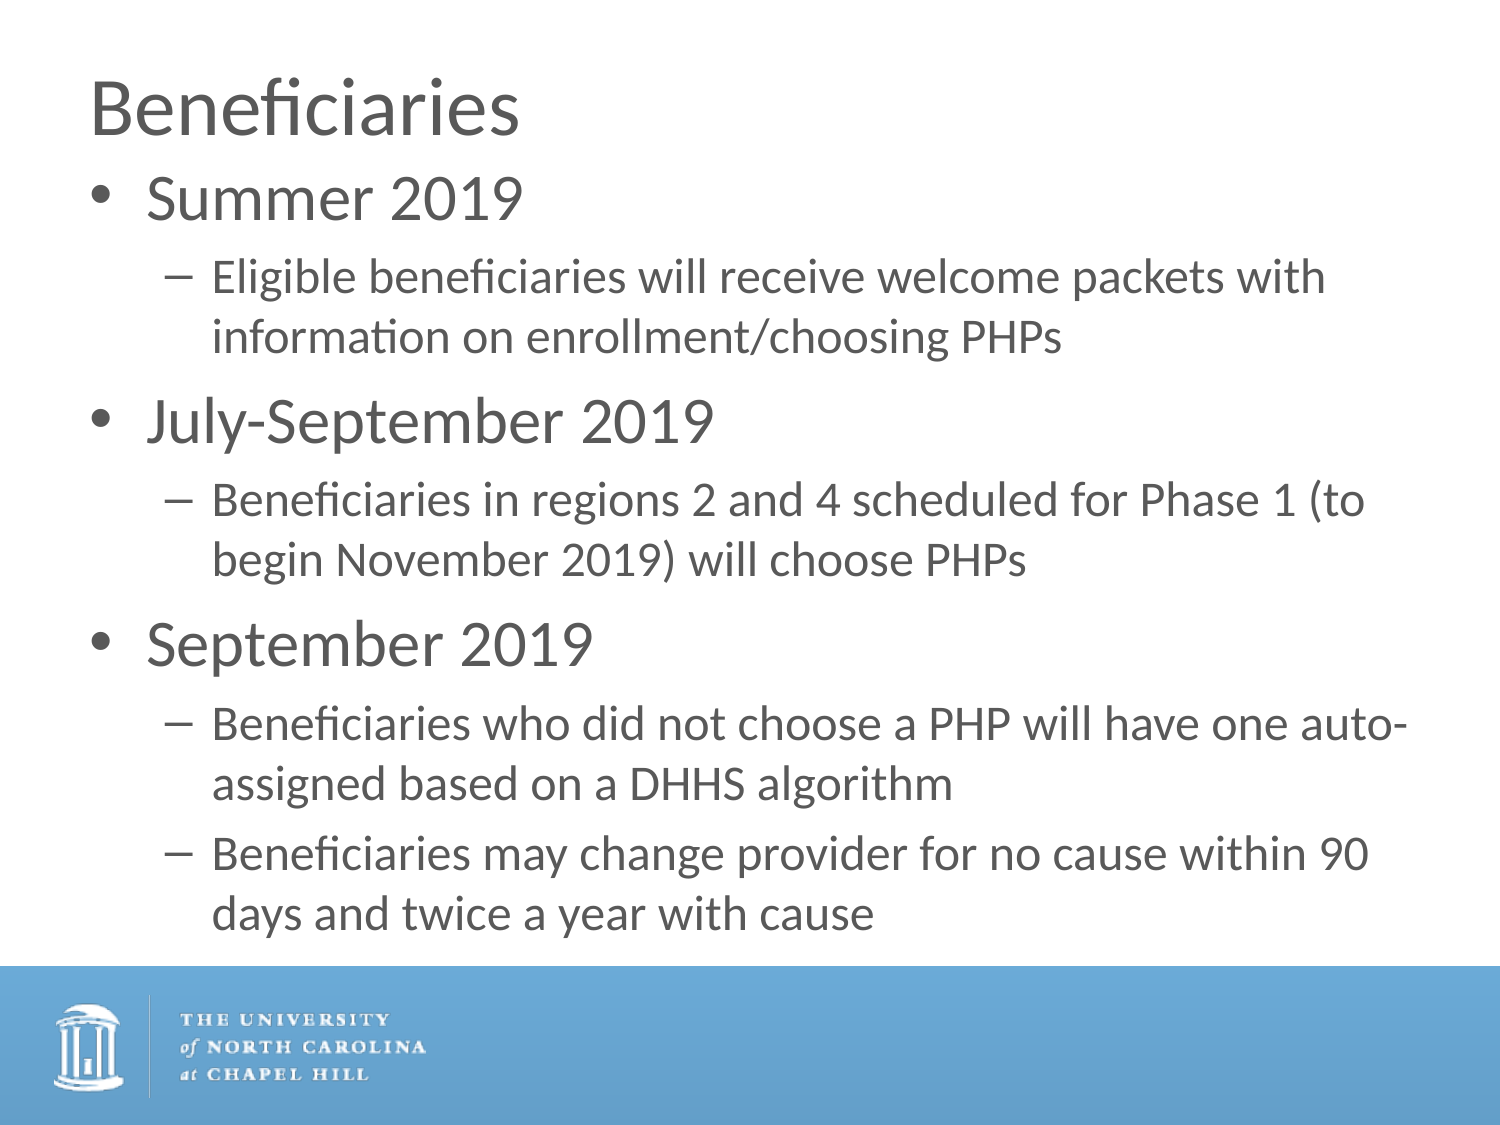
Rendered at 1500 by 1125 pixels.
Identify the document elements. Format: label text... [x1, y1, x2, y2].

picture [54, 995, 426, 1098]
list Summer 2019 Eligible beneficiaries will receive welcome packets with information on enrollment/choosing PHPs July-September 2019 Beneficiaries in regions 2 and 4 scheduled for Phase 1 (to begin November 2019) will choose PHPs September 2019 Beneficiaries who did not choose a PHP will have one auto-assigned based on a DHHS algorithm Beneficiaries may change provider for no cause within 90 days and twice a year with cause [75, 146, 1425, 958]
title Beneficiaries [75, 45, 1425, 146]
